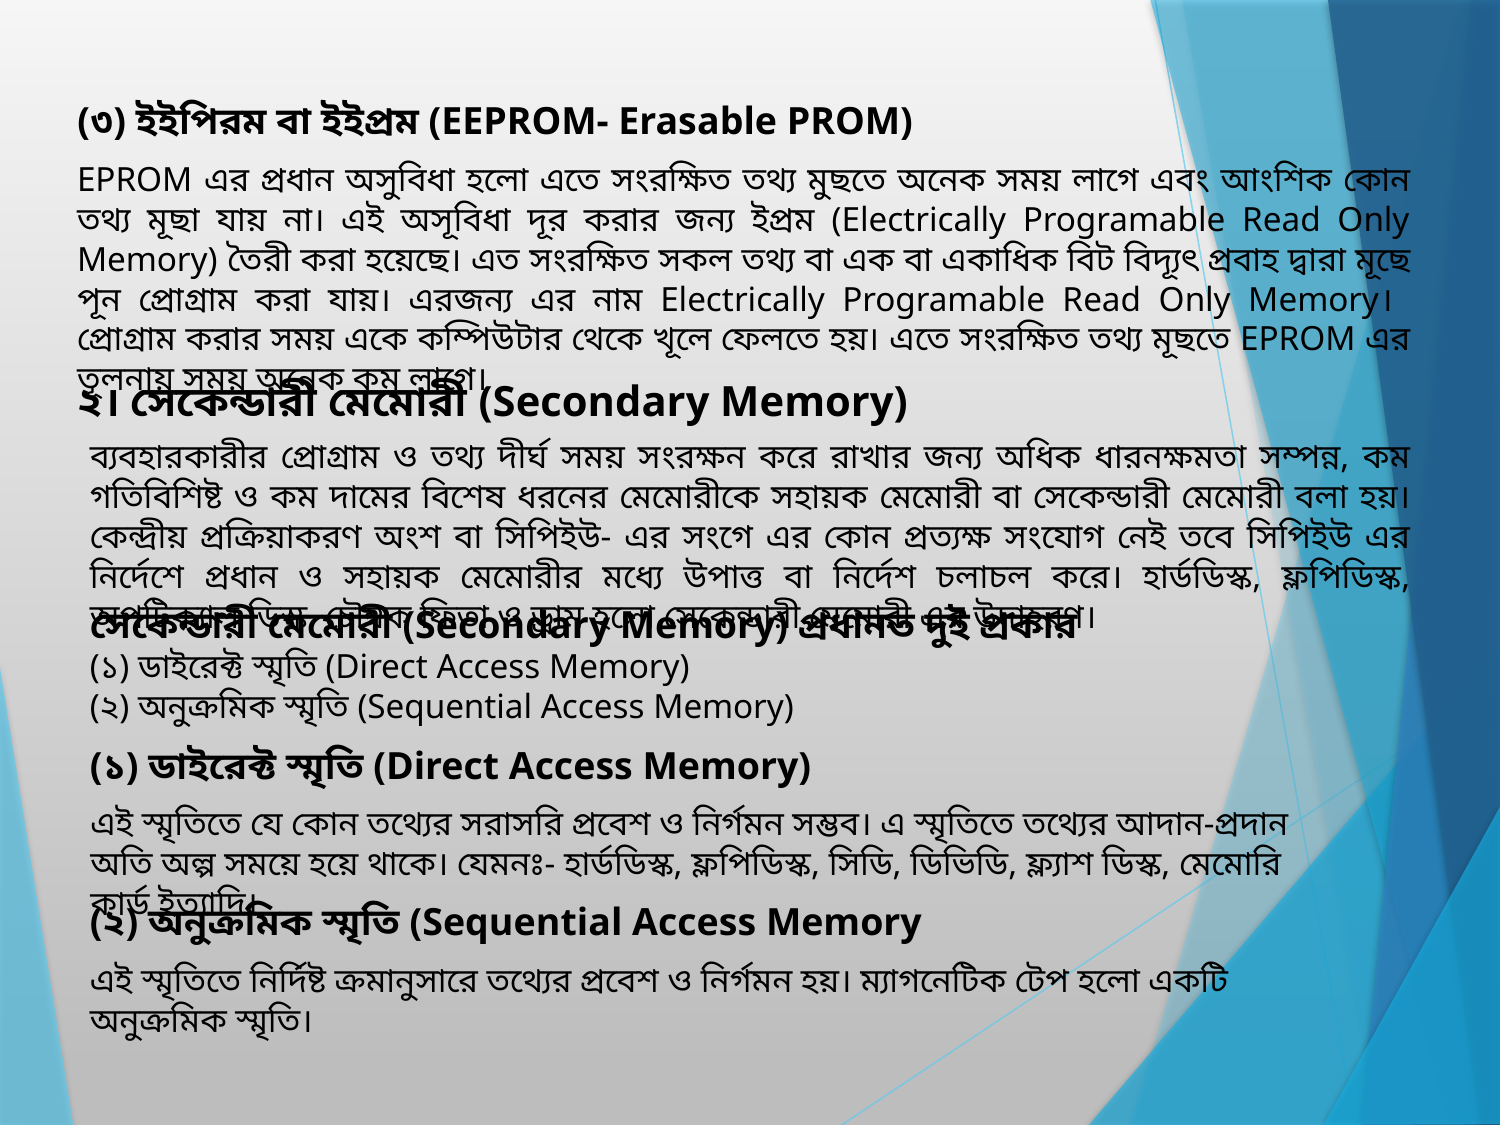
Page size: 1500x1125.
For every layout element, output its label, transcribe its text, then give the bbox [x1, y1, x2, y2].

text_box এই স্মৃতিতে নির্দিষ্ট ক্রমানুসারে তথ্যের প্রবেশ ও নির্গমন হয়। ম্যাগনেটিক টেপ হলো একটি অনুক্রমিক স্মৃতি। [75, 951, 1359, 1047]
text_box ২। সেকেন্ডারী মেমোরী (Secondary Memory) [62, 367, 1163, 433]
text_box (২) অনুক্রমিক স্মৃতি (Sequential Access Memory [74, 891, 1213, 951]
text_box ব্যবহারকারীর প্রোগ্রাম ও তথ্য দীর্ঘ সময় সংরক্ষন করে রাখার জন্য অধিক ধারনক্ষমতা সম্পন্ন, কম গতিবিশিষ্ট ও কম দামের বিশেষ ধরনের মেমোরীকে সহায়ক মেমোরী বা সেকেন্ডারী মেমোরী বলা হয়।কেন্দ্রীয় প্রক্রিয়াকরণ অংশ বা সিপিইউ- এর সংগে এর কোন প্রত্যক্ষ সংযোগ নেই তবে সিপিইউ এর নির্দেশে প্রধান ও সহায়ক মেমোরীর মধ্যে উপাত্ত বা নির্দেশ চলাচল করে। হার্ডডিস্ক, ফ্লপিডিস্ক, অপটিক্যাল ডিস্ক, চৌম্বক ফিতা ও ড্রাম হলো সেকেন্ডারী মেমোরী এর উদাহরণ। [74, 428, 1425, 643]
text_box (৩) ইইপিরম বা ইইপ্রম (EEPROM- Erasable PROM) [62, 90, 1150, 150]
text_box সেকেন্ডারী মেমোরী (Secondary Memory) প্রধানত দুই প্রকার (১) ডাইরেক্ট স্মৃতি (Direct Access Memory) (২) অনুক্রমিক স্মৃতি (Sequential Access Memory) [74, 593, 1200, 733]
text_box এই স্মৃতিতে যে কোন তথ্যের সরাসরি প্রবেশ ও নির্গমন সম্ভব। এ স্মৃতিতে তথ্যের আদান-প্রদান অতি অল্প সময়ে হয়ে থাকে। যেমনঃ- হার্ডডিস্ক, ফ্লপিডিস্ক, সিডি, ডিভিডি, ফ্ল্যাশ ডিস্ক, মেমোরি কার্ড ইত্যাদি। [75, 795, 1356, 930]
text_box EPROM এর প্রধান অসুবিধা হলো এতে সংরক্ষিত তথ্য মুছতে অনেক সময় লাগে এবং আংশিক কোন তথ্য মূছা যায় না। এই অসূবিধা দূর করার জন্য ইপ্রম (Electrically Programable Read Only Memory) তৈরী করা হয়েছে। এত সংরক্ষিত সকল তথ্য বা এক বা একাধিক বিট বিদ্যূৎ প্রবাহ দ্বারা মূছে পূন প্রোগ্রাম করা যায়। এরজন্য এর নাম Electrically Programable Read Only Memory। প্রোগ্রাম করার সময় একে কম্পিউটার থেকে খূলে ফেলতে হয়। এতে সংরক্ষিত তথ্য মূছতে EPROM এর তূলনায় সময় অনেক কম লাগে। [62, 150, 1425, 405]
text_box (১) ডাইরেক্ট স্মৃতি (Direct Access Memory) [75, 734, 863, 795]
